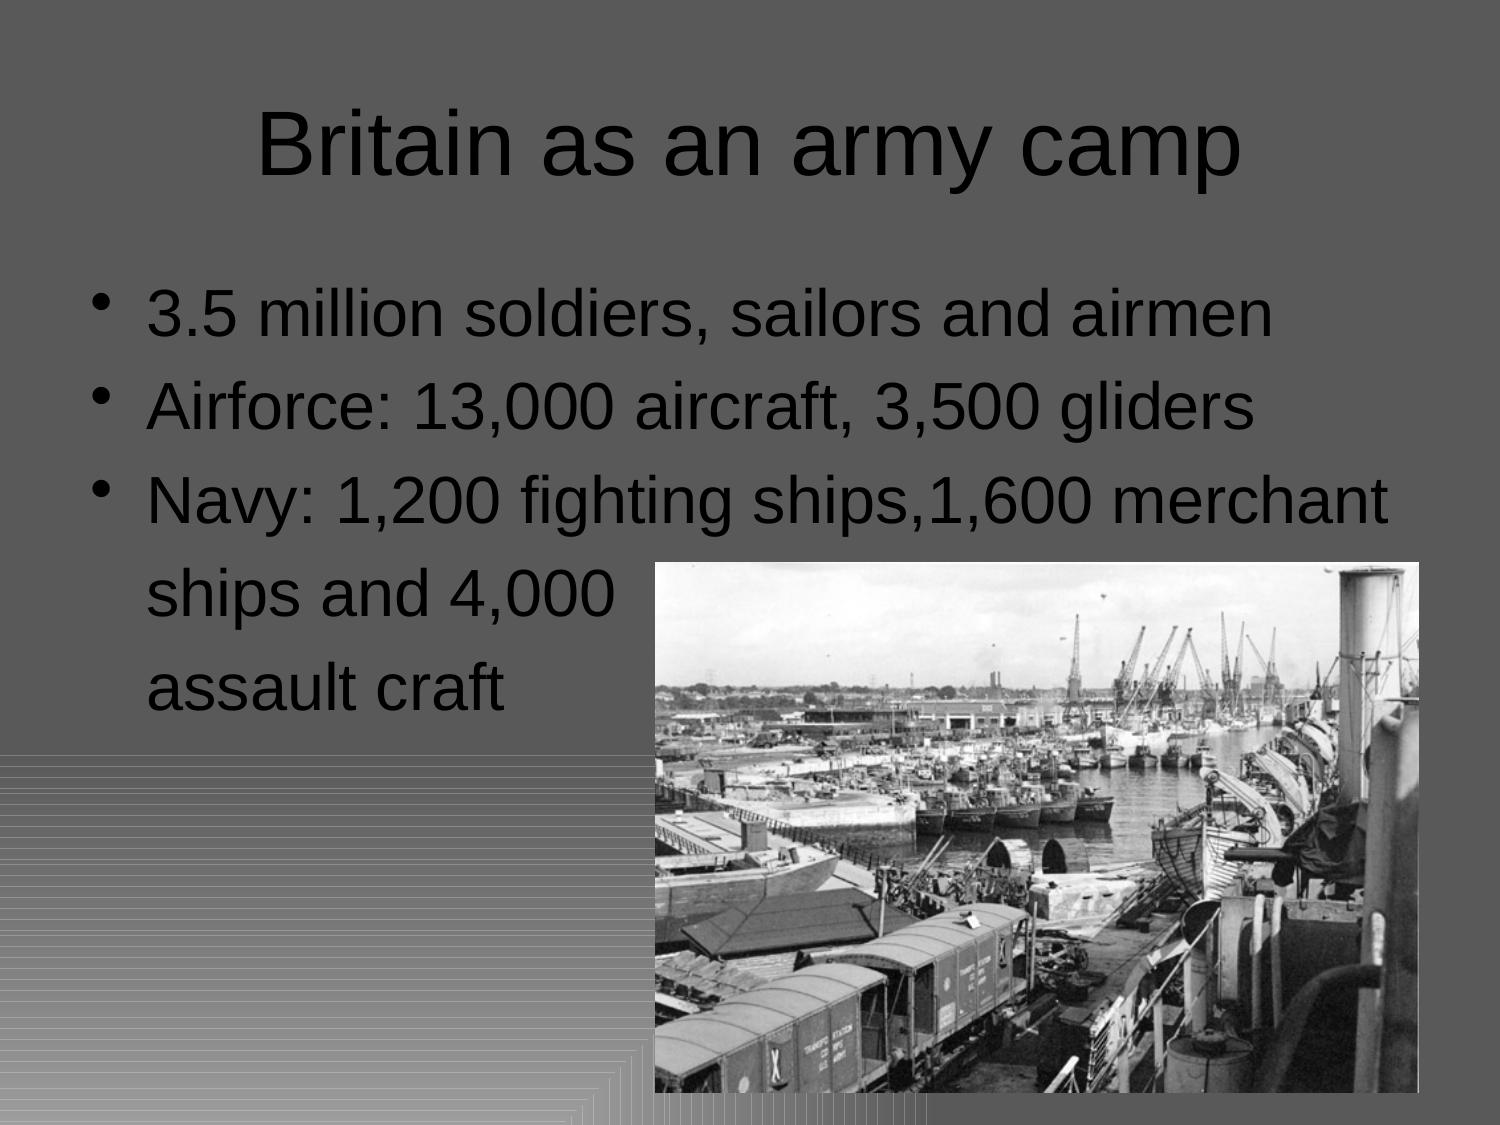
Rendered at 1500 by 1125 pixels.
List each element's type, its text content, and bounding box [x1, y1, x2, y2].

picture [655, 562, 1419, 1093]
title Britain as an army camp [75, 45, 1425, 233]
list 3.5 million soldiers, sailors and airmen Airforce: 13,000 aircraft, 3,500 gliders Navy: 1,200 fighting ships,1,600 merchant ships and 4,000 assault craft [75, 262, 1425, 1005]
